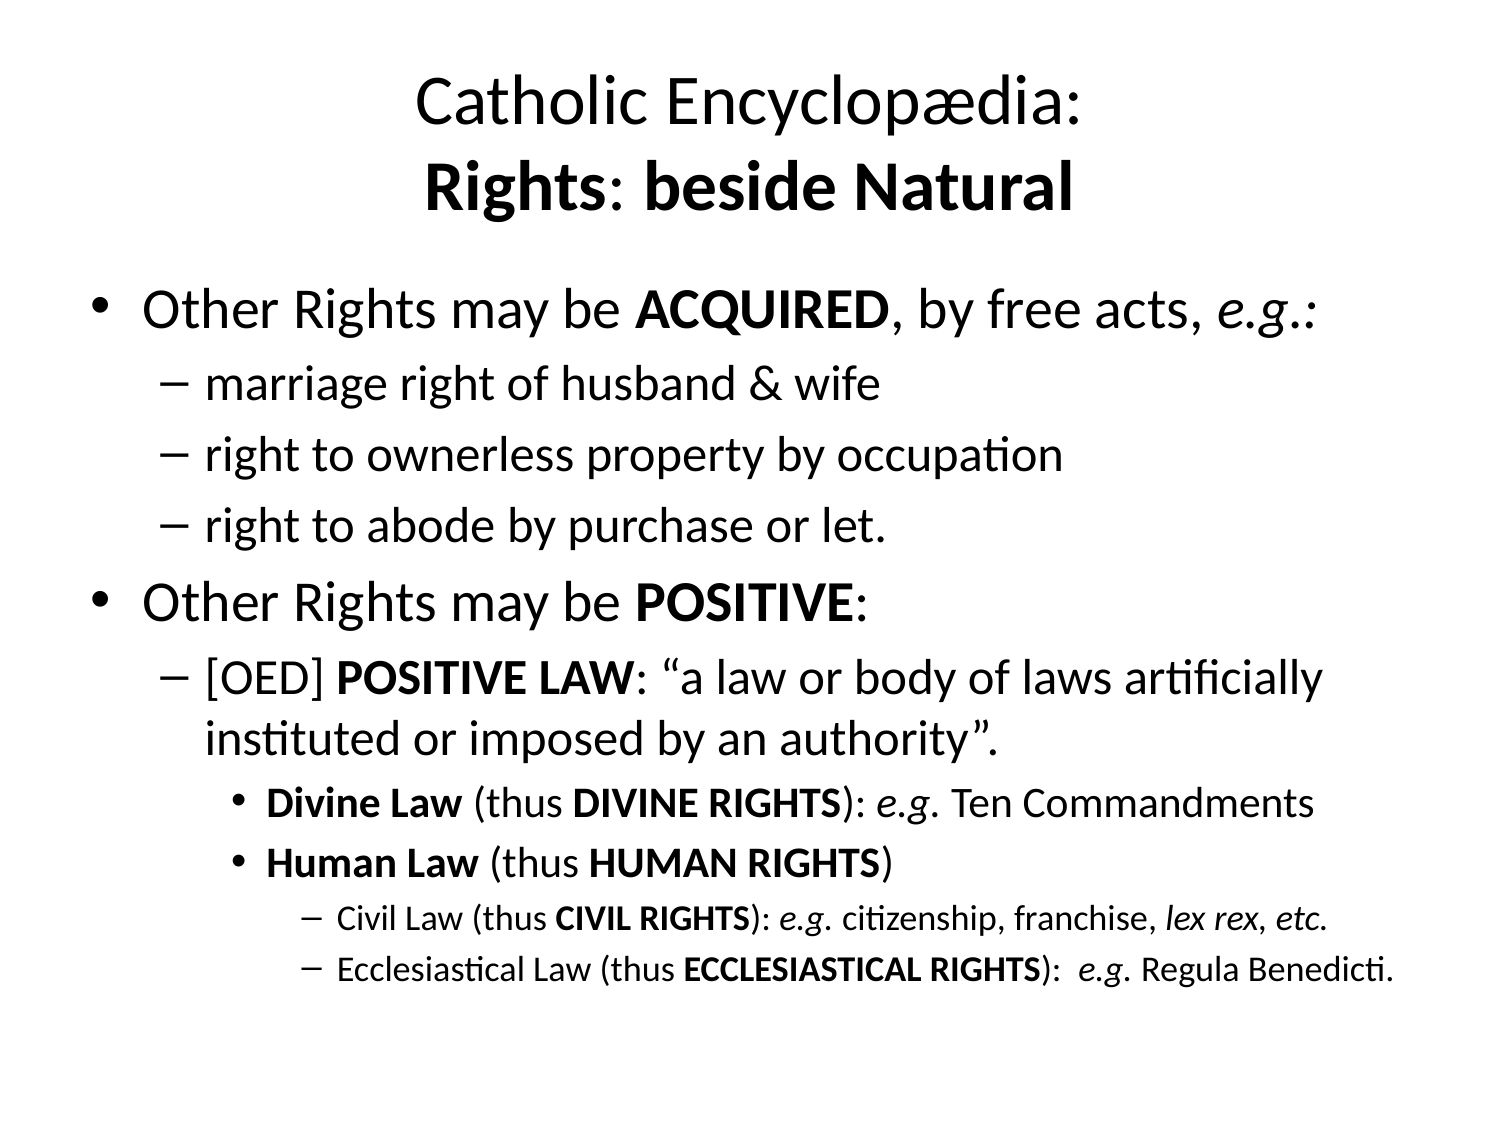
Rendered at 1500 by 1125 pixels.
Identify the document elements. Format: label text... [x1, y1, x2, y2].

list Other Rights may be Acquired, by free acts, e.g.: marriage right of husband & wife right to ownerless property by occupation right to abode by purchase or let. Other Rights may be Positive: [OED] Positive Law: “a law or body of laws artificially instituted or imposed by an authority”. Divine Law (thus Divine Rights): e.g. Ten Commandments Human Law (thus Human Rights) Civil Law (thus Civil Rights): e.g. citizenship, franchise, lex rex, etc. Ecclesiastical Law (thus Ecclesiastical Rights): e.g. Regula Benedicti. [75, 262, 1425, 1005]
title Catholic Encyclopædia: Rights: beside Natural [75, 45, 1425, 233]
